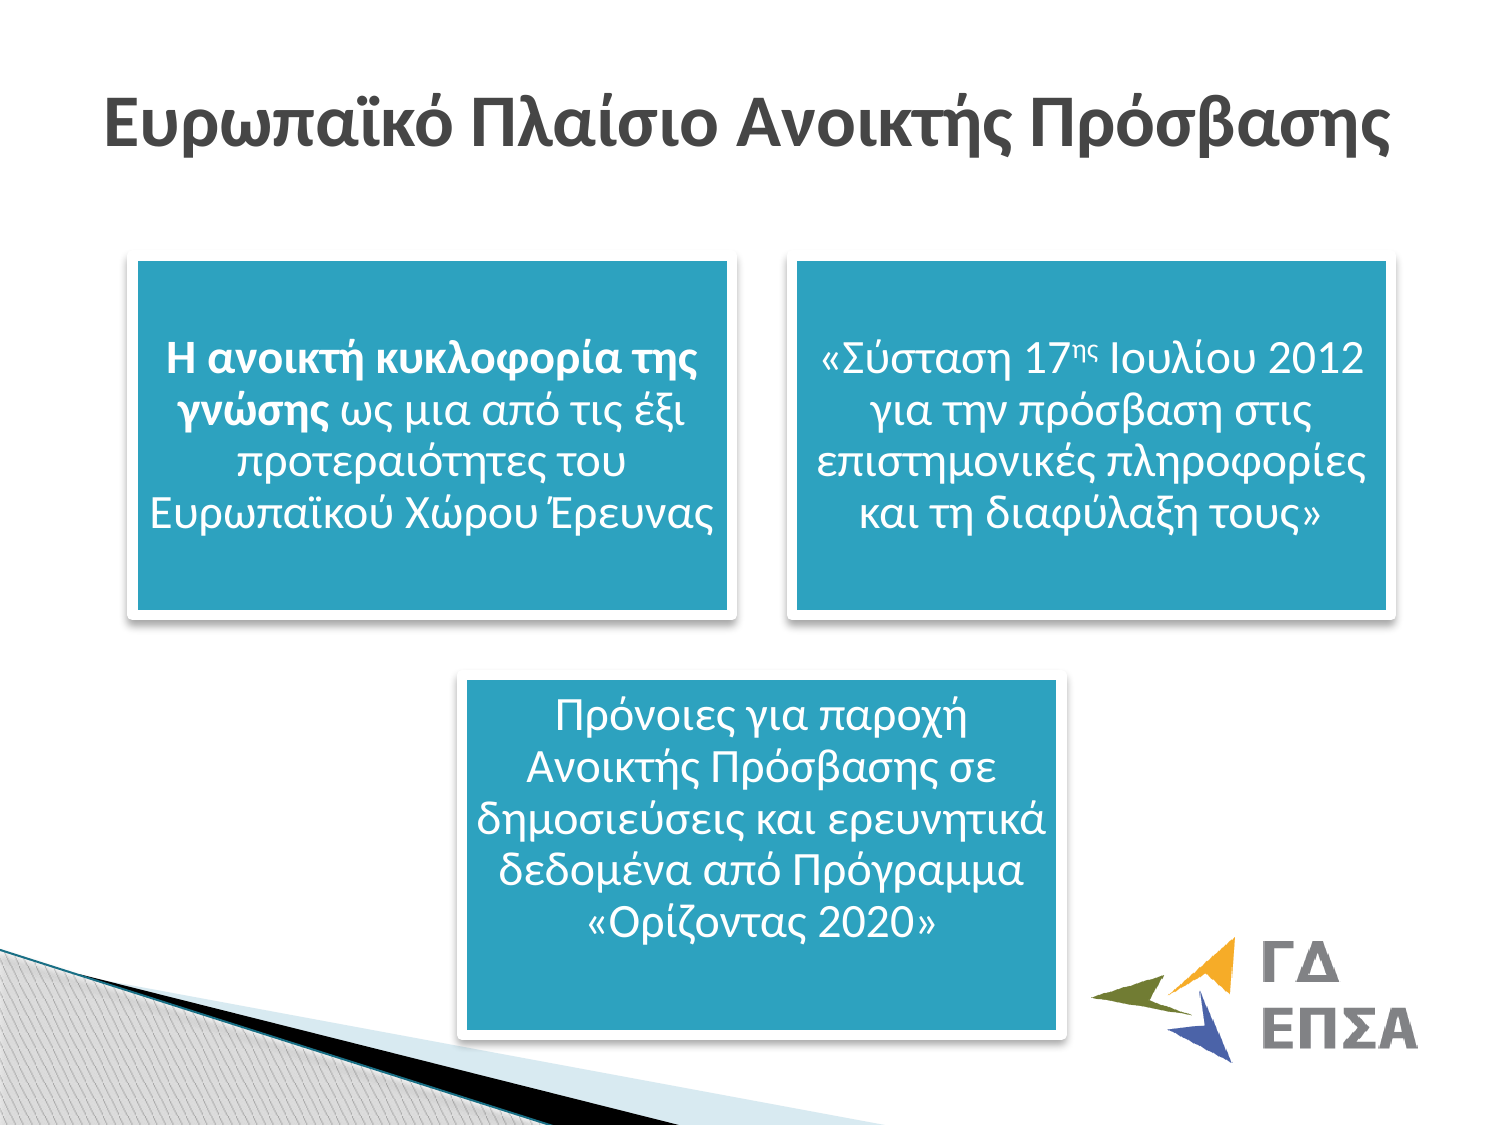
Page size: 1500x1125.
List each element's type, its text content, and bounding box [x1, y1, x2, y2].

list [76, 255, 1448, 1036]
picture [1080, 1036, 1430, 1071]
title Ευρωπαϊκό Πλαίσιο Ανοικτής Πρόσβασης [76, 30, 1420, 204]
